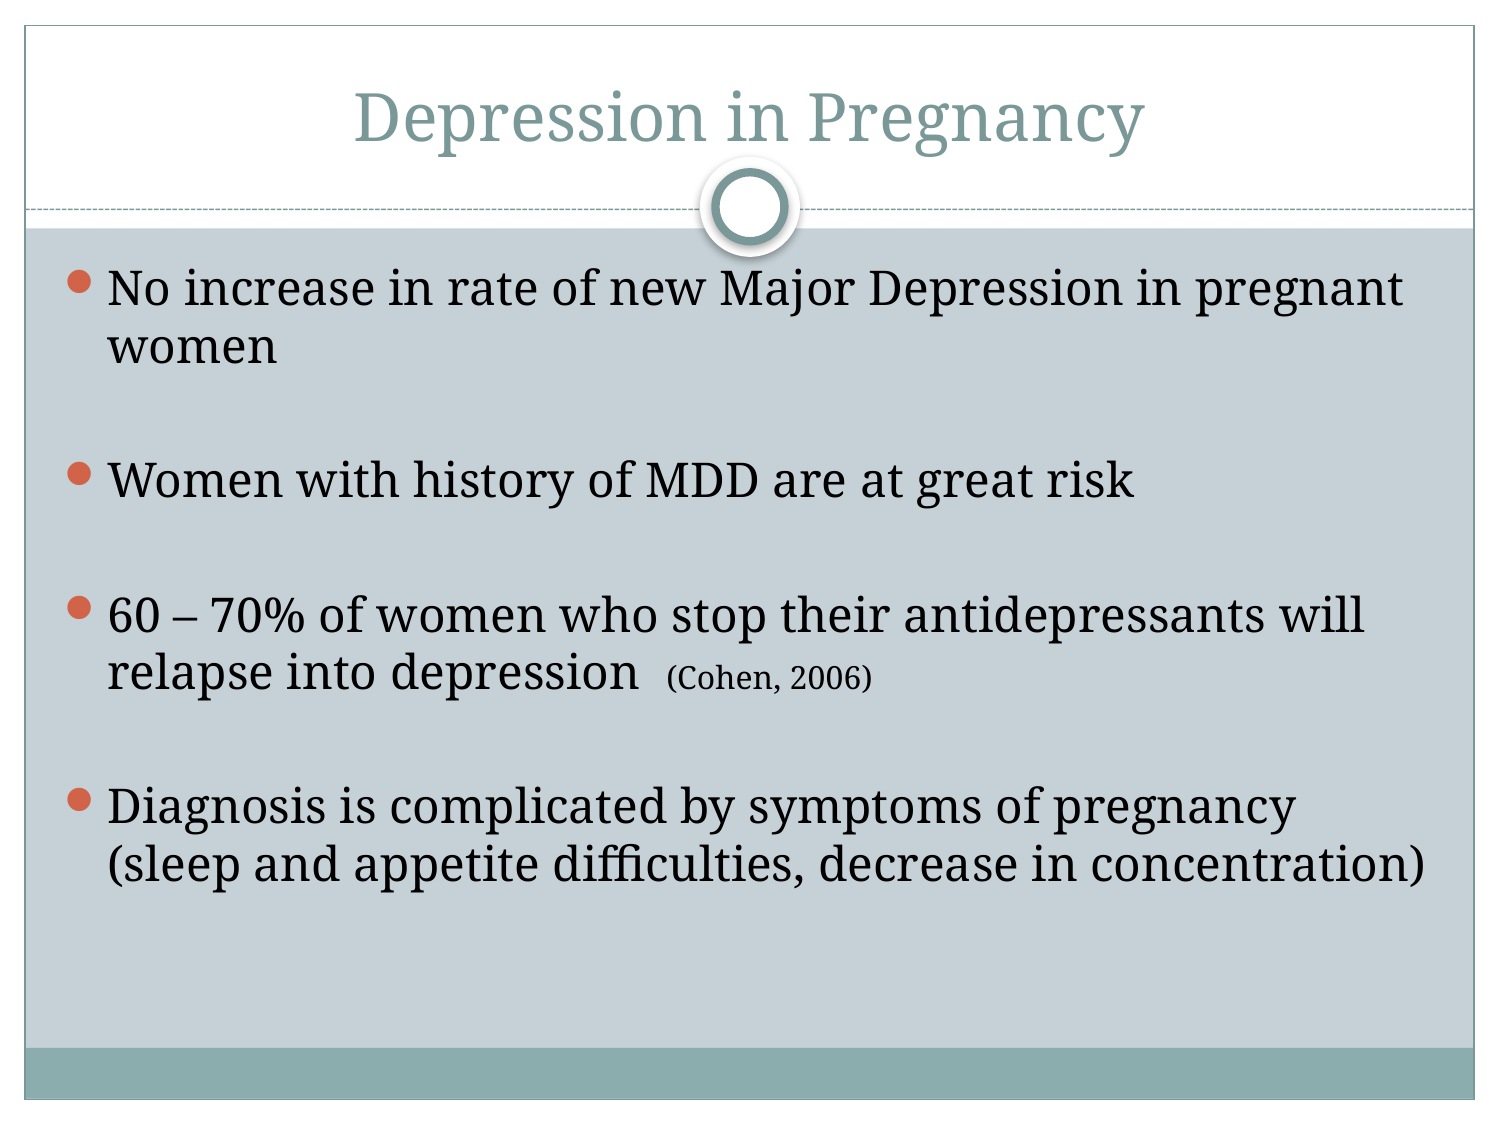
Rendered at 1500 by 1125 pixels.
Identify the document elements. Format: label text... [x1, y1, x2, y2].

title Depression in Pregnancy [49, 37, 1450, 162]
list No increase in rate of new Major Depression in pregnant women Women with history of MDD are at great risk 60 – 70% of women who stop their antidepressants will relapse into depression (Cohen, 2006) Diagnosis is complicated by symptoms of pregnancy (sleep and appetite difficulties, decrease in concentration) [49, 250, 1445, 1001]
